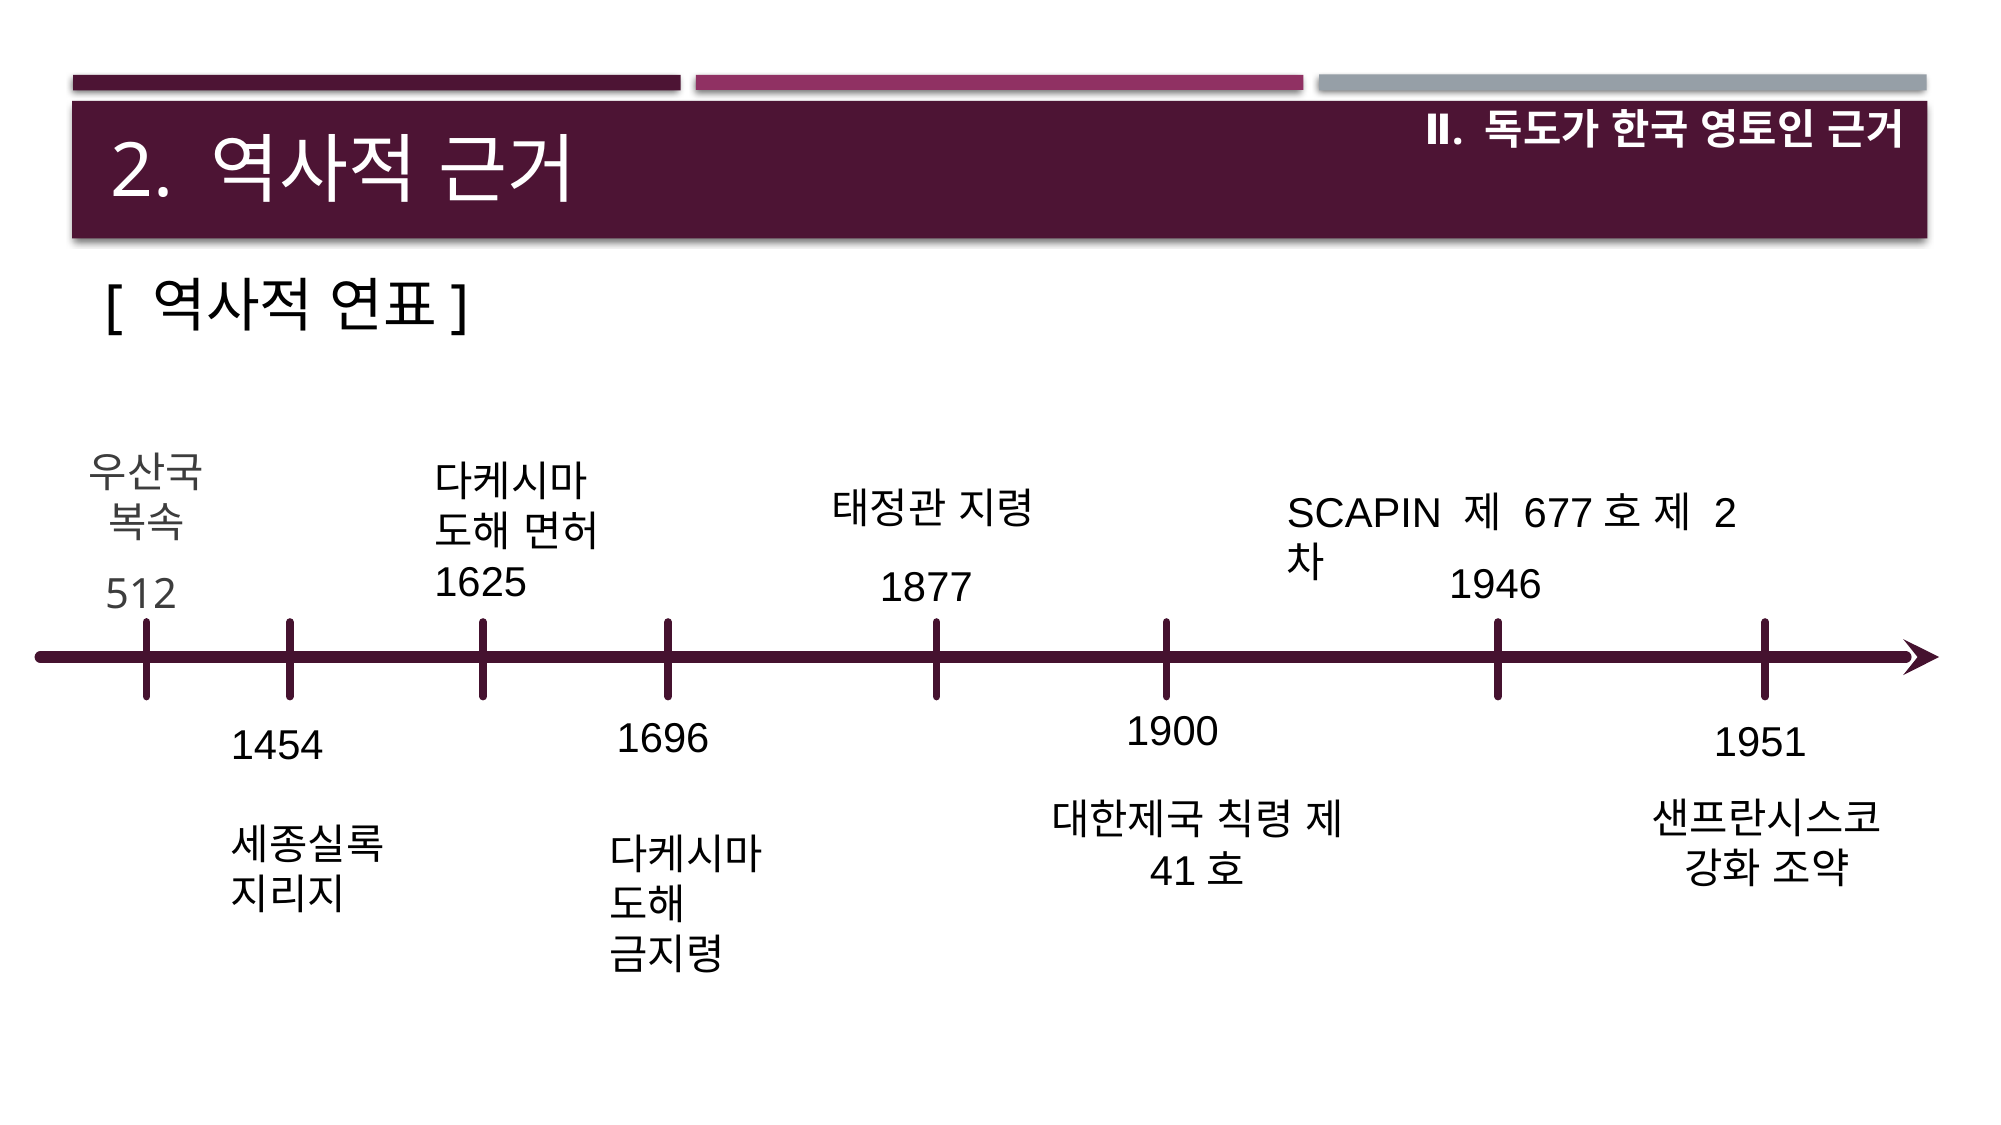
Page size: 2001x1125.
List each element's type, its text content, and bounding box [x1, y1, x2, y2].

text_box Ⅱ. 독도가 한국 영토인 근거 [1409, 108, 1920, 161]
text_box 태정관 지령 [816, 474, 1057, 540]
title 2. 역사적 근거 [95, 83, 1905, 250]
text_box SCAPIN 제 677호 제 2차 [1272, 478, 1758, 594]
text_box 1696 [601, 702, 763, 768]
text_box 다케시마 도해 면허 1625 [419, 447, 619, 613]
list 우산국 복속 512 [40, 439, 253, 623]
text_box 1877 [865, 551, 1026, 617]
text_box 1900 [1111, 696, 1272, 762]
text_box 대한제국 칙령 제 41호 [1006, 785, 1389, 901]
text_box 샌프란시스코 강화 조약 [1595, 784, 1940, 900]
text_box [ 역사적 연표] [89, 260, 485, 346]
text_box 1951 [1699, 706, 1835, 772]
text_box 1454 세종실록 지리지 [216, 710, 405, 926]
text_box 다케시마 도해 금지령 [594, 820, 817, 1031]
text_box 1946 [1434, 549, 1595, 615]
